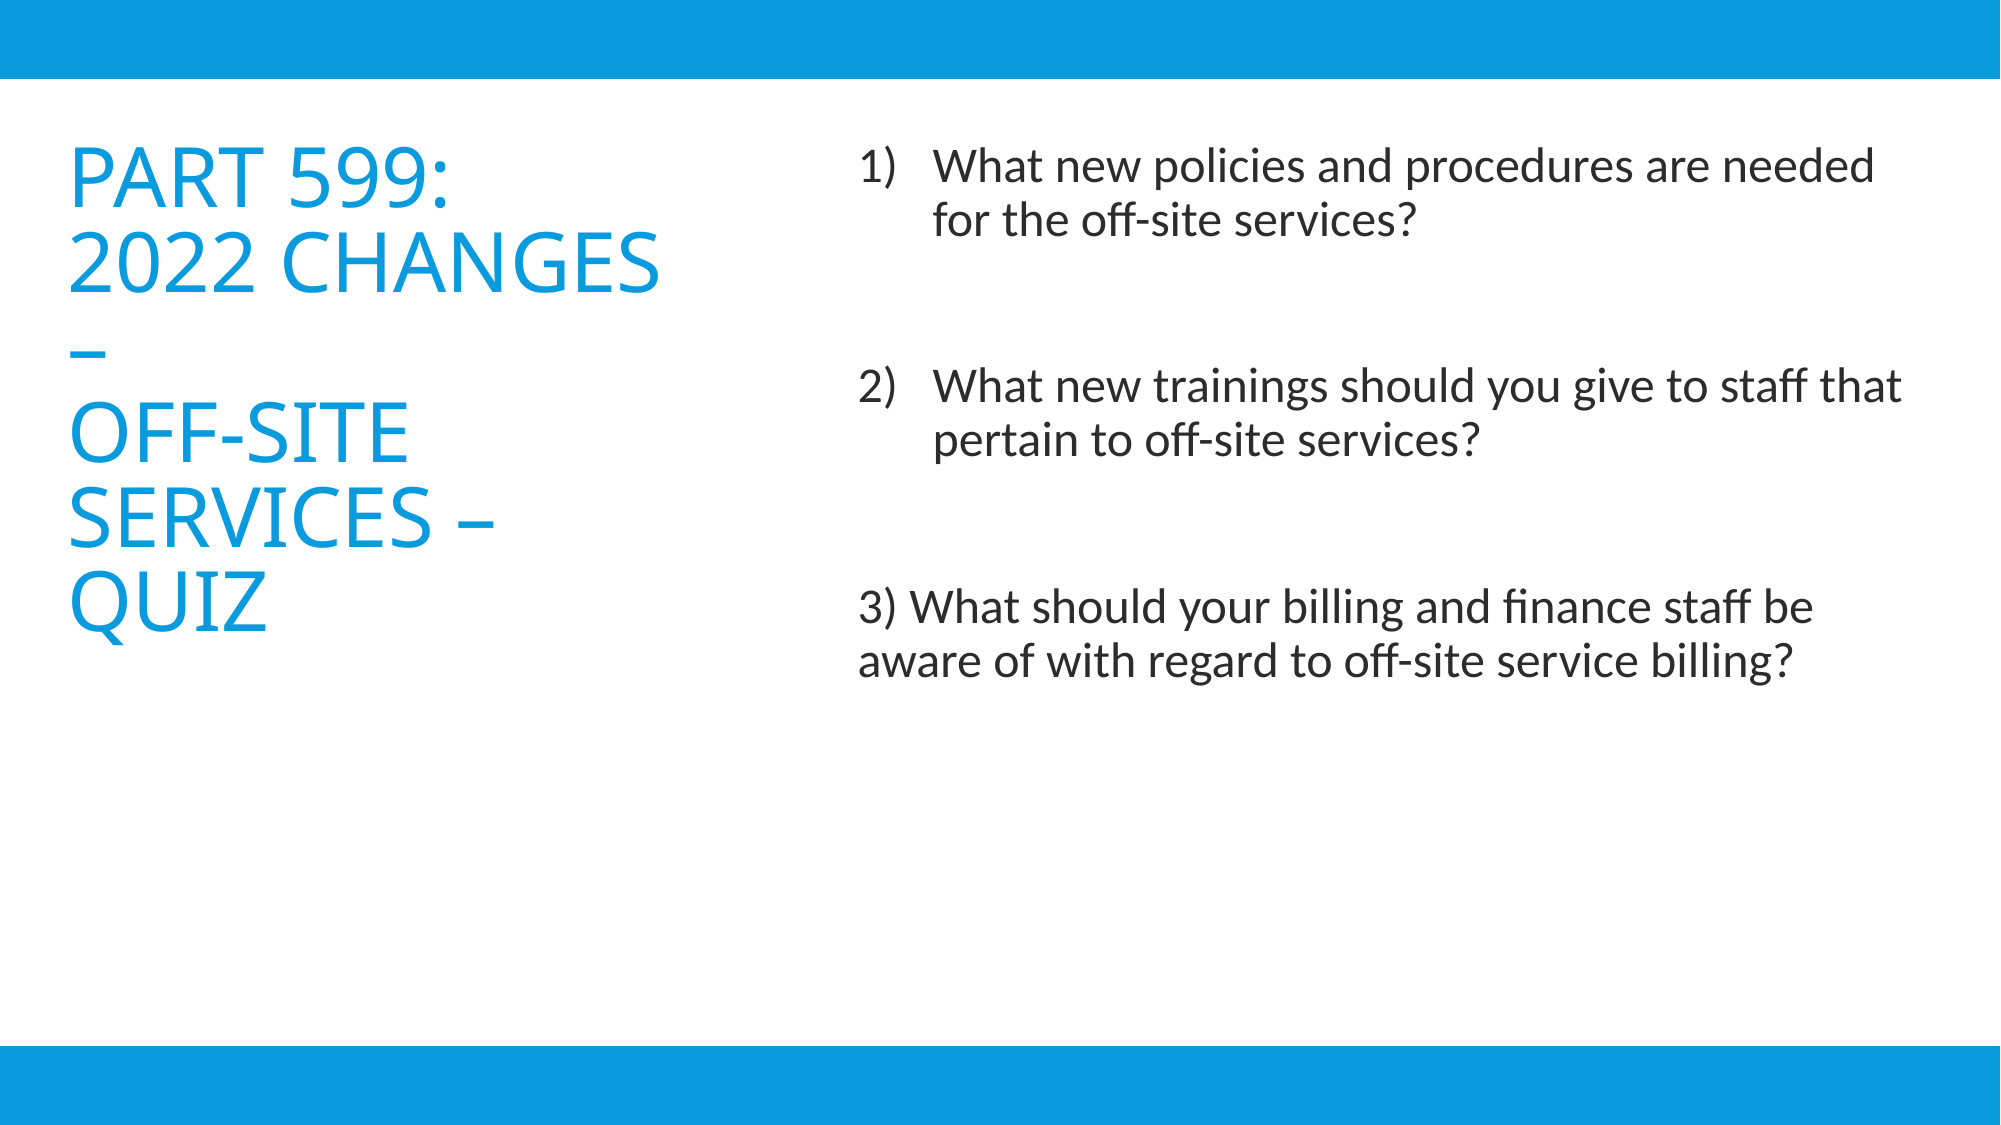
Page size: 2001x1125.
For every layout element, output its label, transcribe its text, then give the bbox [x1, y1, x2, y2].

text_box [0, 1047, 2000, 1125]
list What new policies and procedures are needed for the off-site services? What new trainings should you give to staff that pertain to off-site services? 3) What should your billing and finance staff be aware of with regard to off-site service billing? [842, 131, 1948, 989]
title Part 599: 2022 Changes – Off-Site Services – Quiz [52, 131, 738, 989]
text_box [0, 78, 2000, 1047]
text_box [0, 0, 2000, 78]
